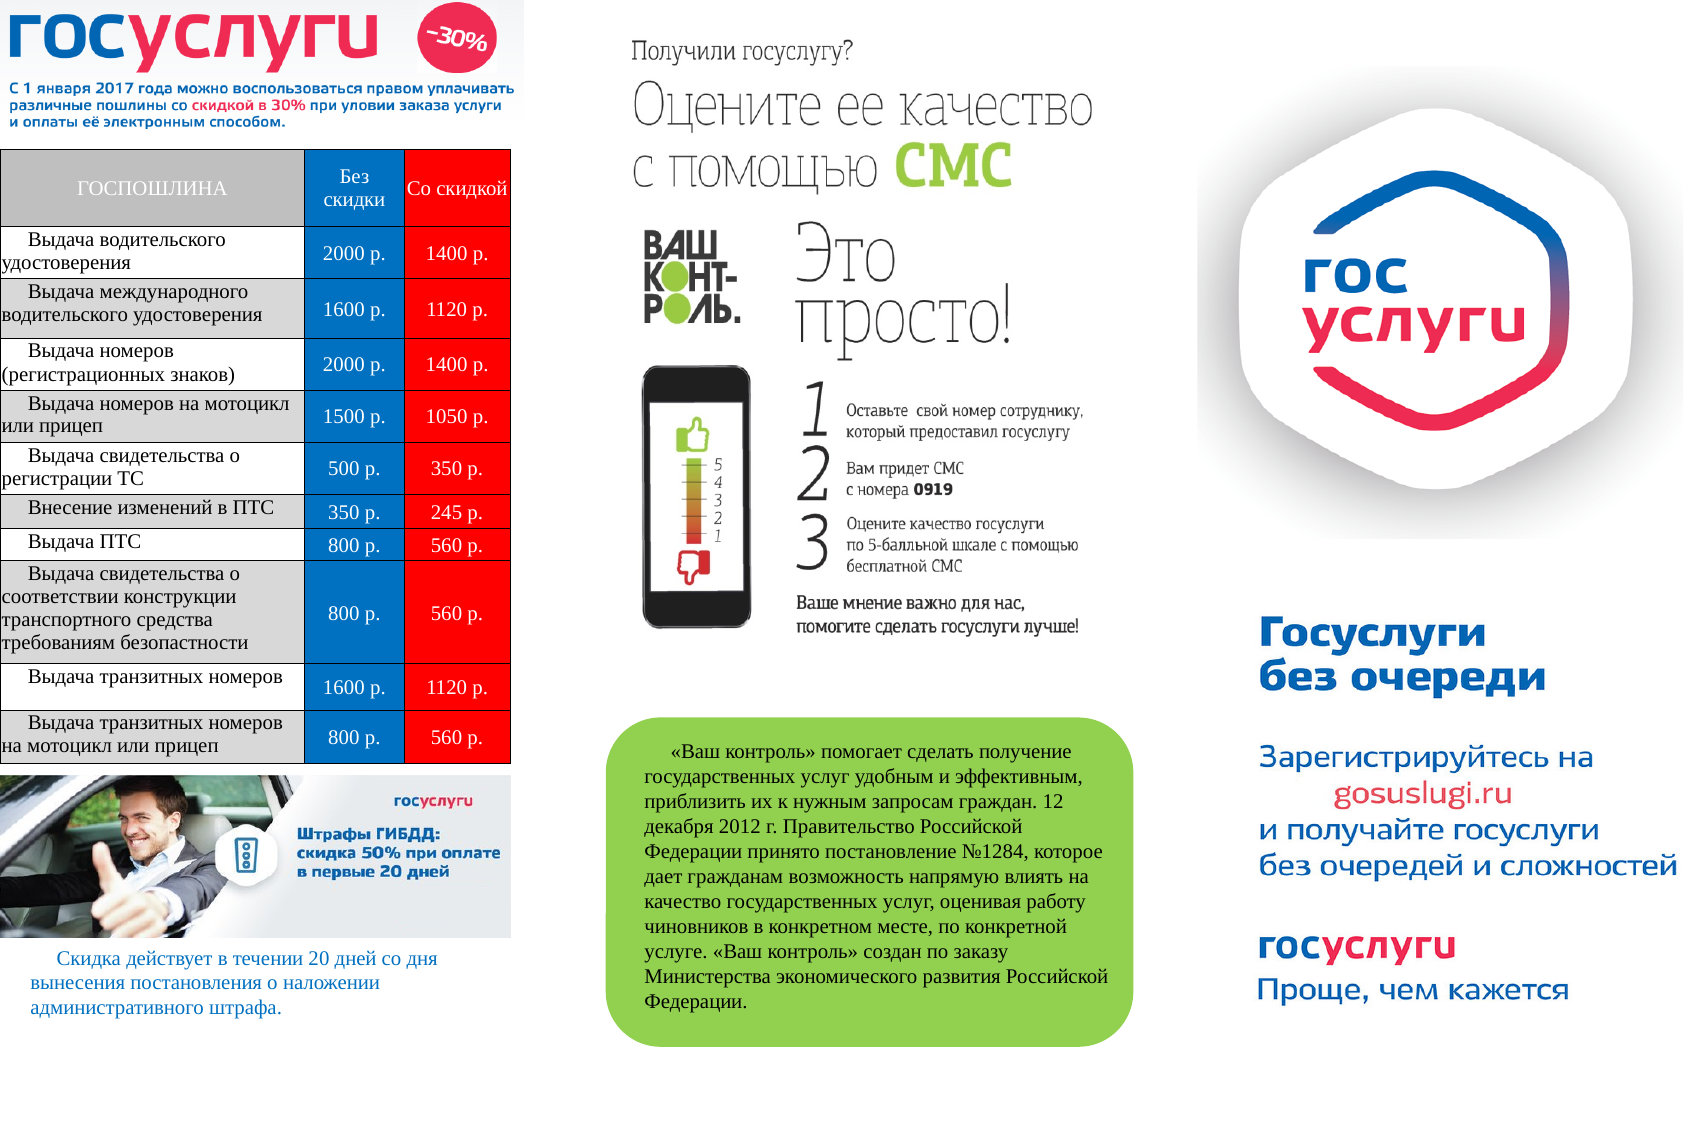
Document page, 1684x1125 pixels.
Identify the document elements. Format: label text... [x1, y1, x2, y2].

picture [1197, 66, 1684, 540]
table_cell 1050 р. [405, 391, 510, 442]
table_cell 560 р. [405, 561, 510, 663]
table_cell Выдача номеров на мотоцикл или прицеп [1, 391, 304, 442]
table_cell 2000 р. [305, 339, 404, 390]
table_cell Выдача свидетельства о регистрации ТС [1, 443, 304, 494]
table_cell Выдача водительского удостоверения [1, 227, 304, 278]
text_box [603, 715, 1128, 1049]
table_cell 800 р. [305, 529, 404, 560]
table_cell 800 р. [305, 711, 404, 763]
table_cell 1400 р. [405, 339, 510, 390]
table_cell 1120 р. [405, 664, 510, 710]
table_cell Выдача международного водительского удостоверения [1, 279, 304, 338]
table_cell 1120 р. [405, 279, 510, 338]
table_cell Выдача свидетельства о соответствии конструкции транспортного средства требованиям безопастности [1, 561, 304, 663]
table_cell 350 р. [305, 495, 404, 528]
table_cell Выдача номеров (регистрационных знаков) [1, 339, 304, 390]
picture [0, 774, 511, 938]
table_cell 2000 р. [305, 227, 404, 278]
table_cell 800 р. [305, 561, 404, 663]
table_cell Внесение изменений в ПТС [1, 495, 304, 528]
table_cell 1600 р. [305, 279, 404, 338]
table_cell 1600 р. [305, 664, 404, 710]
table_cell Выдача транзитных номеров [1, 664, 304, 710]
table_header ГОСПОШЛИНА [1, 150, 304, 226]
table_header Без скидки [305, 150, 404, 226]
text_box Скидка действует в течении 20 дней со дня вынесения постановления о наложении административного штрафа. [15, 936, 520, 1027]
text_box «Ваш контроль» помогает сделать получение государственных услуг удобным и эффективным, приблизить их к нужным запросам граждан. 12 декабря 2012 г. Правительство Российской Федерации принято постановление №1284, которое дает гражданам возможность напрямую влиять на качество государственных услуг, оценивая работу чиновников в конкретном месте, по конкретной услуге. «Ваш контроль» создан по заказу Министерства экономического развития Российской Федерации. [629, 730, 1134, 1021]
table_cell 1400 р. [405, 227, 510, 278]
table_cell 350 р. [405, 443, 510, 494]
picture [1252, 597, 1684, 1012]
table_cell 245 р. [405, 495, 510, 528]
picture [0, 0, 524, 129]
table_cell 560 р. [405, 529, 510, 560]
table_cell Выдача ПТС [1, 529, 304, 560]
table_cell Выдача транзитных номеров на мотоцикл или прицеп [1, 711, 304, 763]
table_header Со скидкой [405, 150, 510, 226]
table_cell 1500 р. [305, 391, 404, 442]
picture [589, 0, 1134, 686]
table_cell 560 р. [405, 711, 510, 763]
table_cell 500 р. [305, 443, 404, 494]
